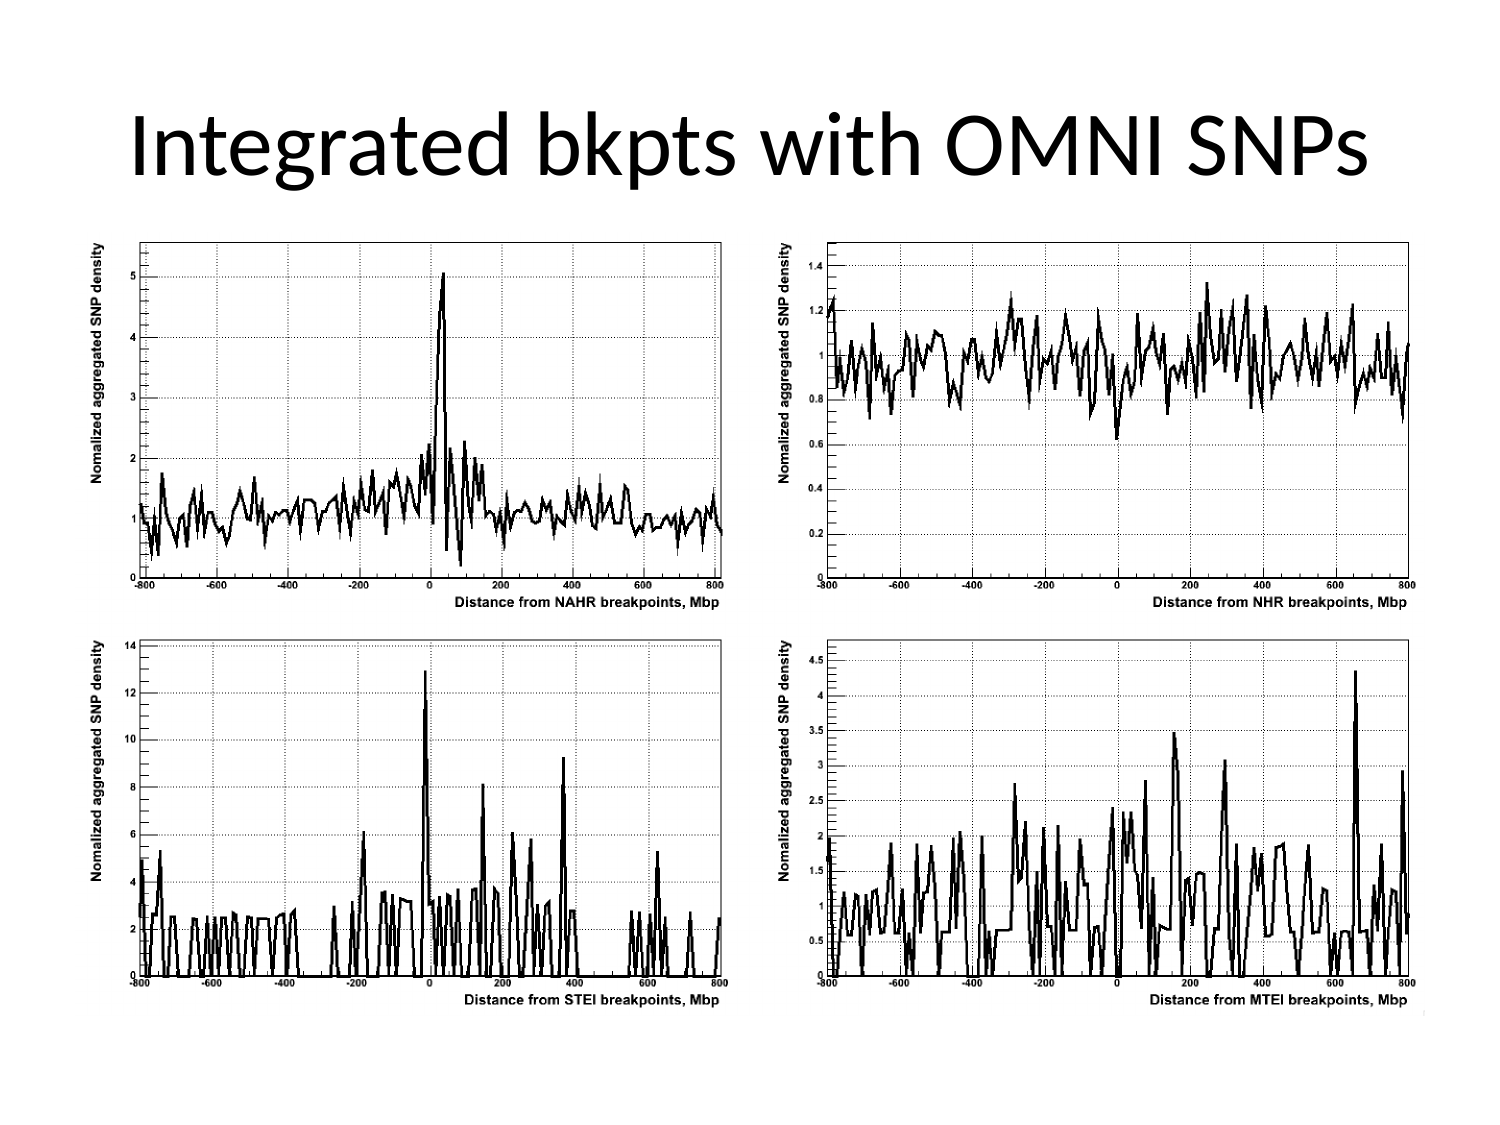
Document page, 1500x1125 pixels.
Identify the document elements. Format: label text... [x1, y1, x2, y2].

picture [74, 232, 1426, 1017]
title Integrated bkpts with OMNI SNPs [75, 45, 1425, 231]
